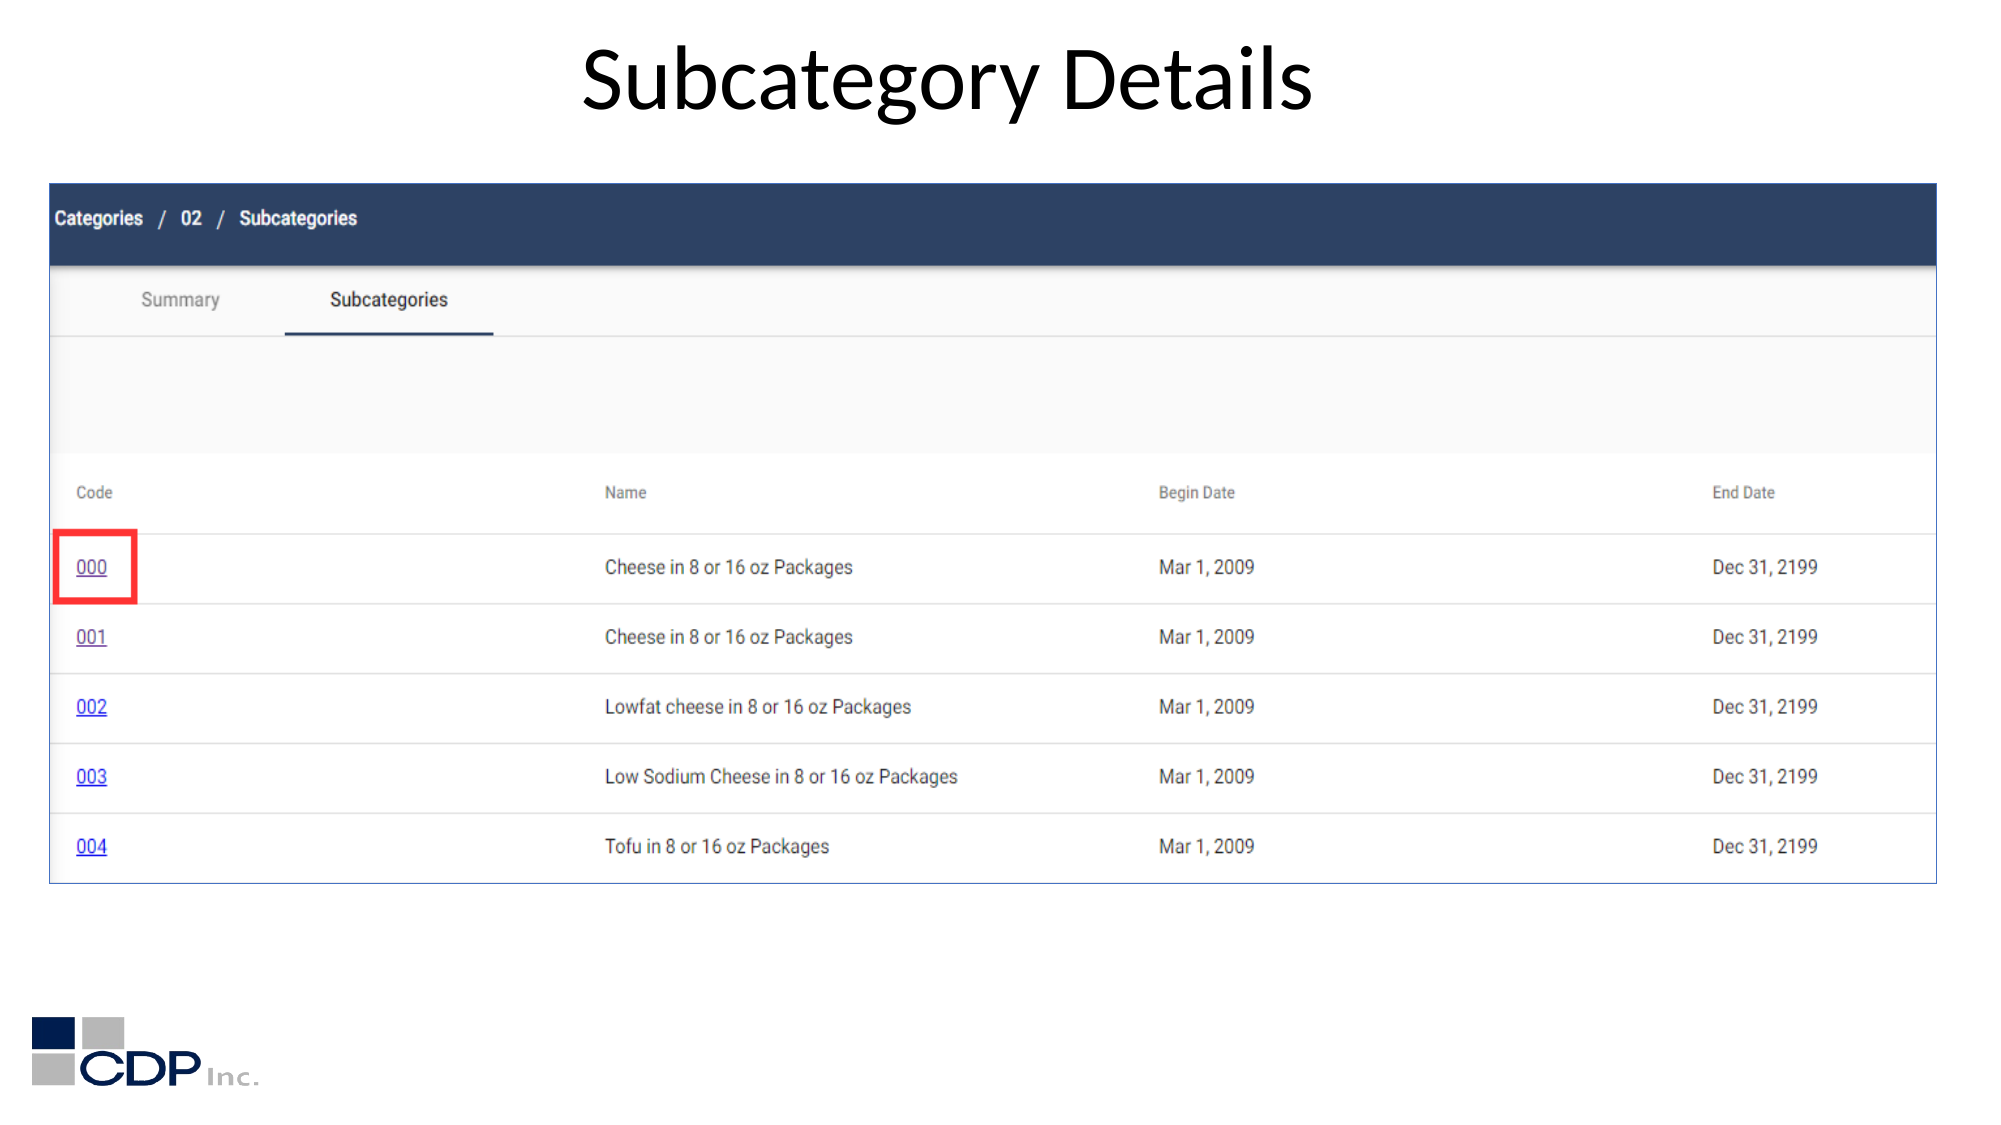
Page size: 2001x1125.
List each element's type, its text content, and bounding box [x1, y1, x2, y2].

title Subcategory Details [323, 2, 1574, 158]
picture [49, 183, 1937, 884]
picture [1, 999, 300, 1125]
